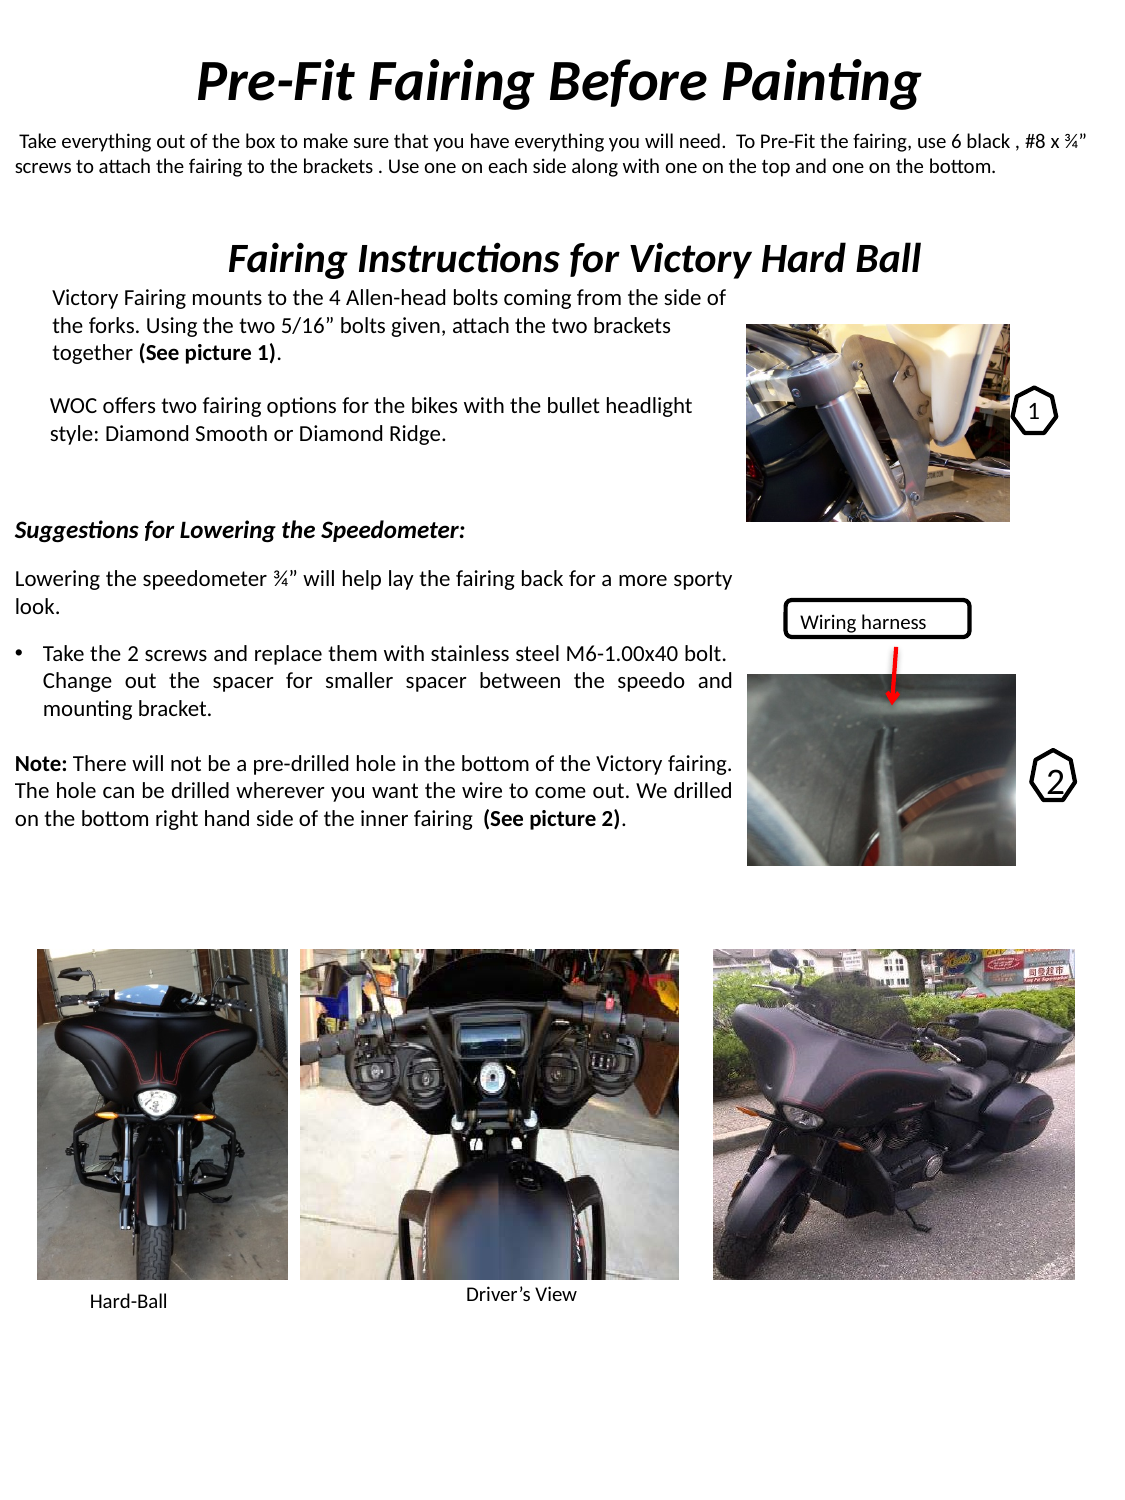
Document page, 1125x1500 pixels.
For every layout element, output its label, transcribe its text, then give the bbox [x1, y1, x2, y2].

text_box [783, 597, 972, 640]
text_box Driver’s View [385, 1288, 658, 1314]
picture [299, 949, 679, 1280]
text_box Suggestions for Lowering the Speedometer: Lowering the speedometer ¾” will help lay the fairing back for a more sporty look. Take the 2 screws and replace them with stainless steel M6-1.00x40 bolt. Change out the spacer for smaller spacer between the speedo and mounting bracket. Note: There will not be a pre-drilled hole in the bottom of the Victory fairing. The hole can be drilled wherever you want the wire to come out. We drilled on the bottom right hand side of the inner fairing (See picture 2). [0, 506, 748, 874]
text_box WOC offers two fairing options for the bikes with the bullet headlight style: Diamond Smooth or Diamond Ridge. [35, 383, 737, 454]
text_box [1015, 385, 1059, 436]
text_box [891, 646, 897, 706]
text_box 1 [1015, 387, 1028, 394]
picture [746, 324, 1010, 523]
picture [713, 949, 1076, 1280]
text_box Fairing Instructions for Victory Hard Ball [37, 223, 1113, 288]
text_box Victory Fairing mounts to the 4 Allen-head bolts coming from the side of the forks. Using the two 5/16” bolts given, attach the two brackets together (See picture 1). [37, 275, 748, 373]
picture [747, 674, 1017, 867]
text_box Take everything out of the box to make sure that you have everything you will need. To Pre-Fit the fairing, use 6 black , #8 x ¾” screws to attach the fairing to the brackets . Use one on each side along with one on the top and one on the bottom. [0, 120, 1113, 186]
text_box 1 [1015, 425, 1021, 433]
picture [37, 949, 288, 1280]
text_box 2 [1031, 749, 1081, 810]
text_box Hard-Ball [74, 1288, 213, 1320]
text_box Wiring harness [785, 601, 974, 641]
text_box 1 [1040, 387, 1050, 392]
text_box Pre-Fit Fairing Before Painting [62, 35, 1057, 120]
